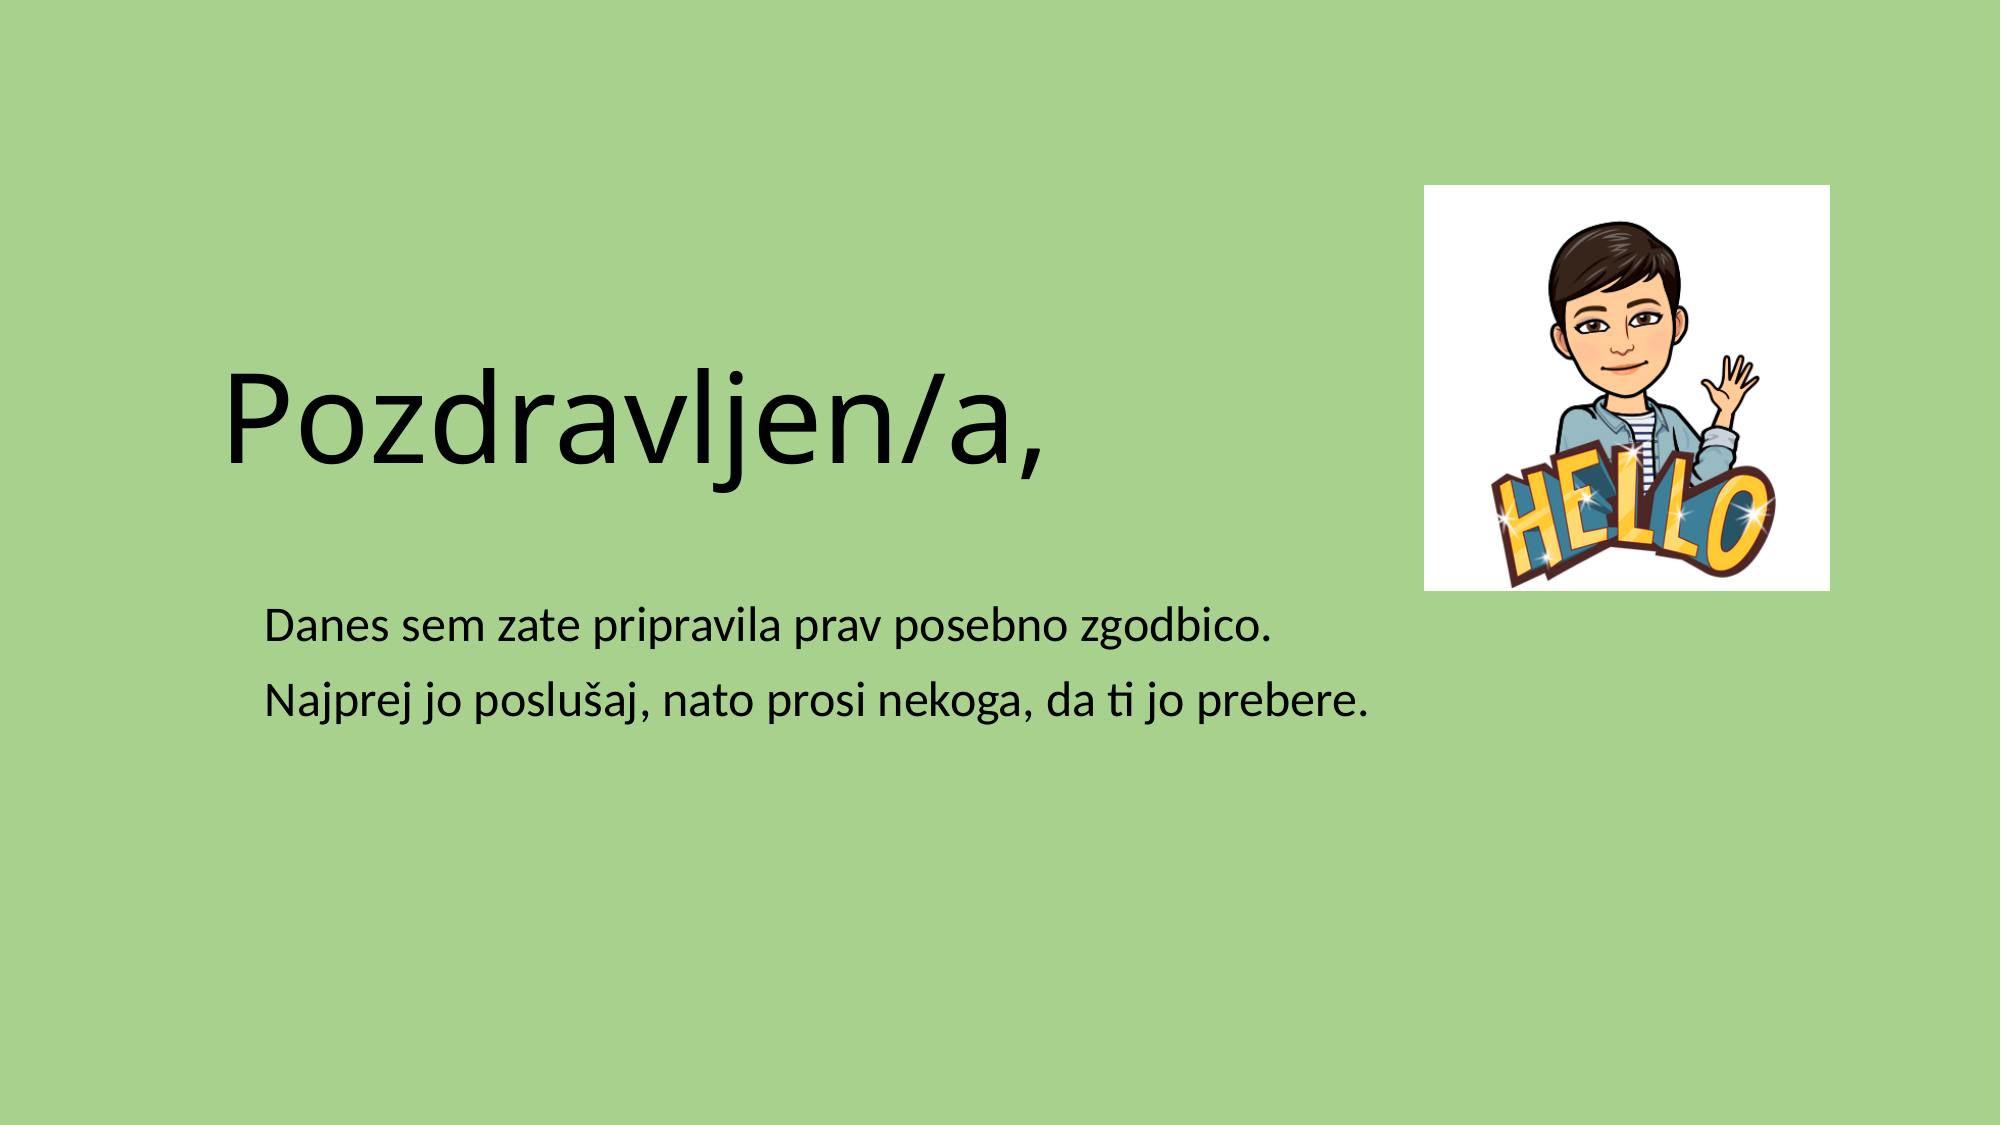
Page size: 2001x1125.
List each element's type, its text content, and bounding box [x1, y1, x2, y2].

picture [1424, 185, 1830, 591]
title Pozdravljen/a, [37, 106, 1233, 498]
subtitle Danes sem zate pripravila prav posebno zgodbico. Najprej jo poslušaj, nato prosi nekoga, da ti jo prebere. [249, 590, 1750, 863]
